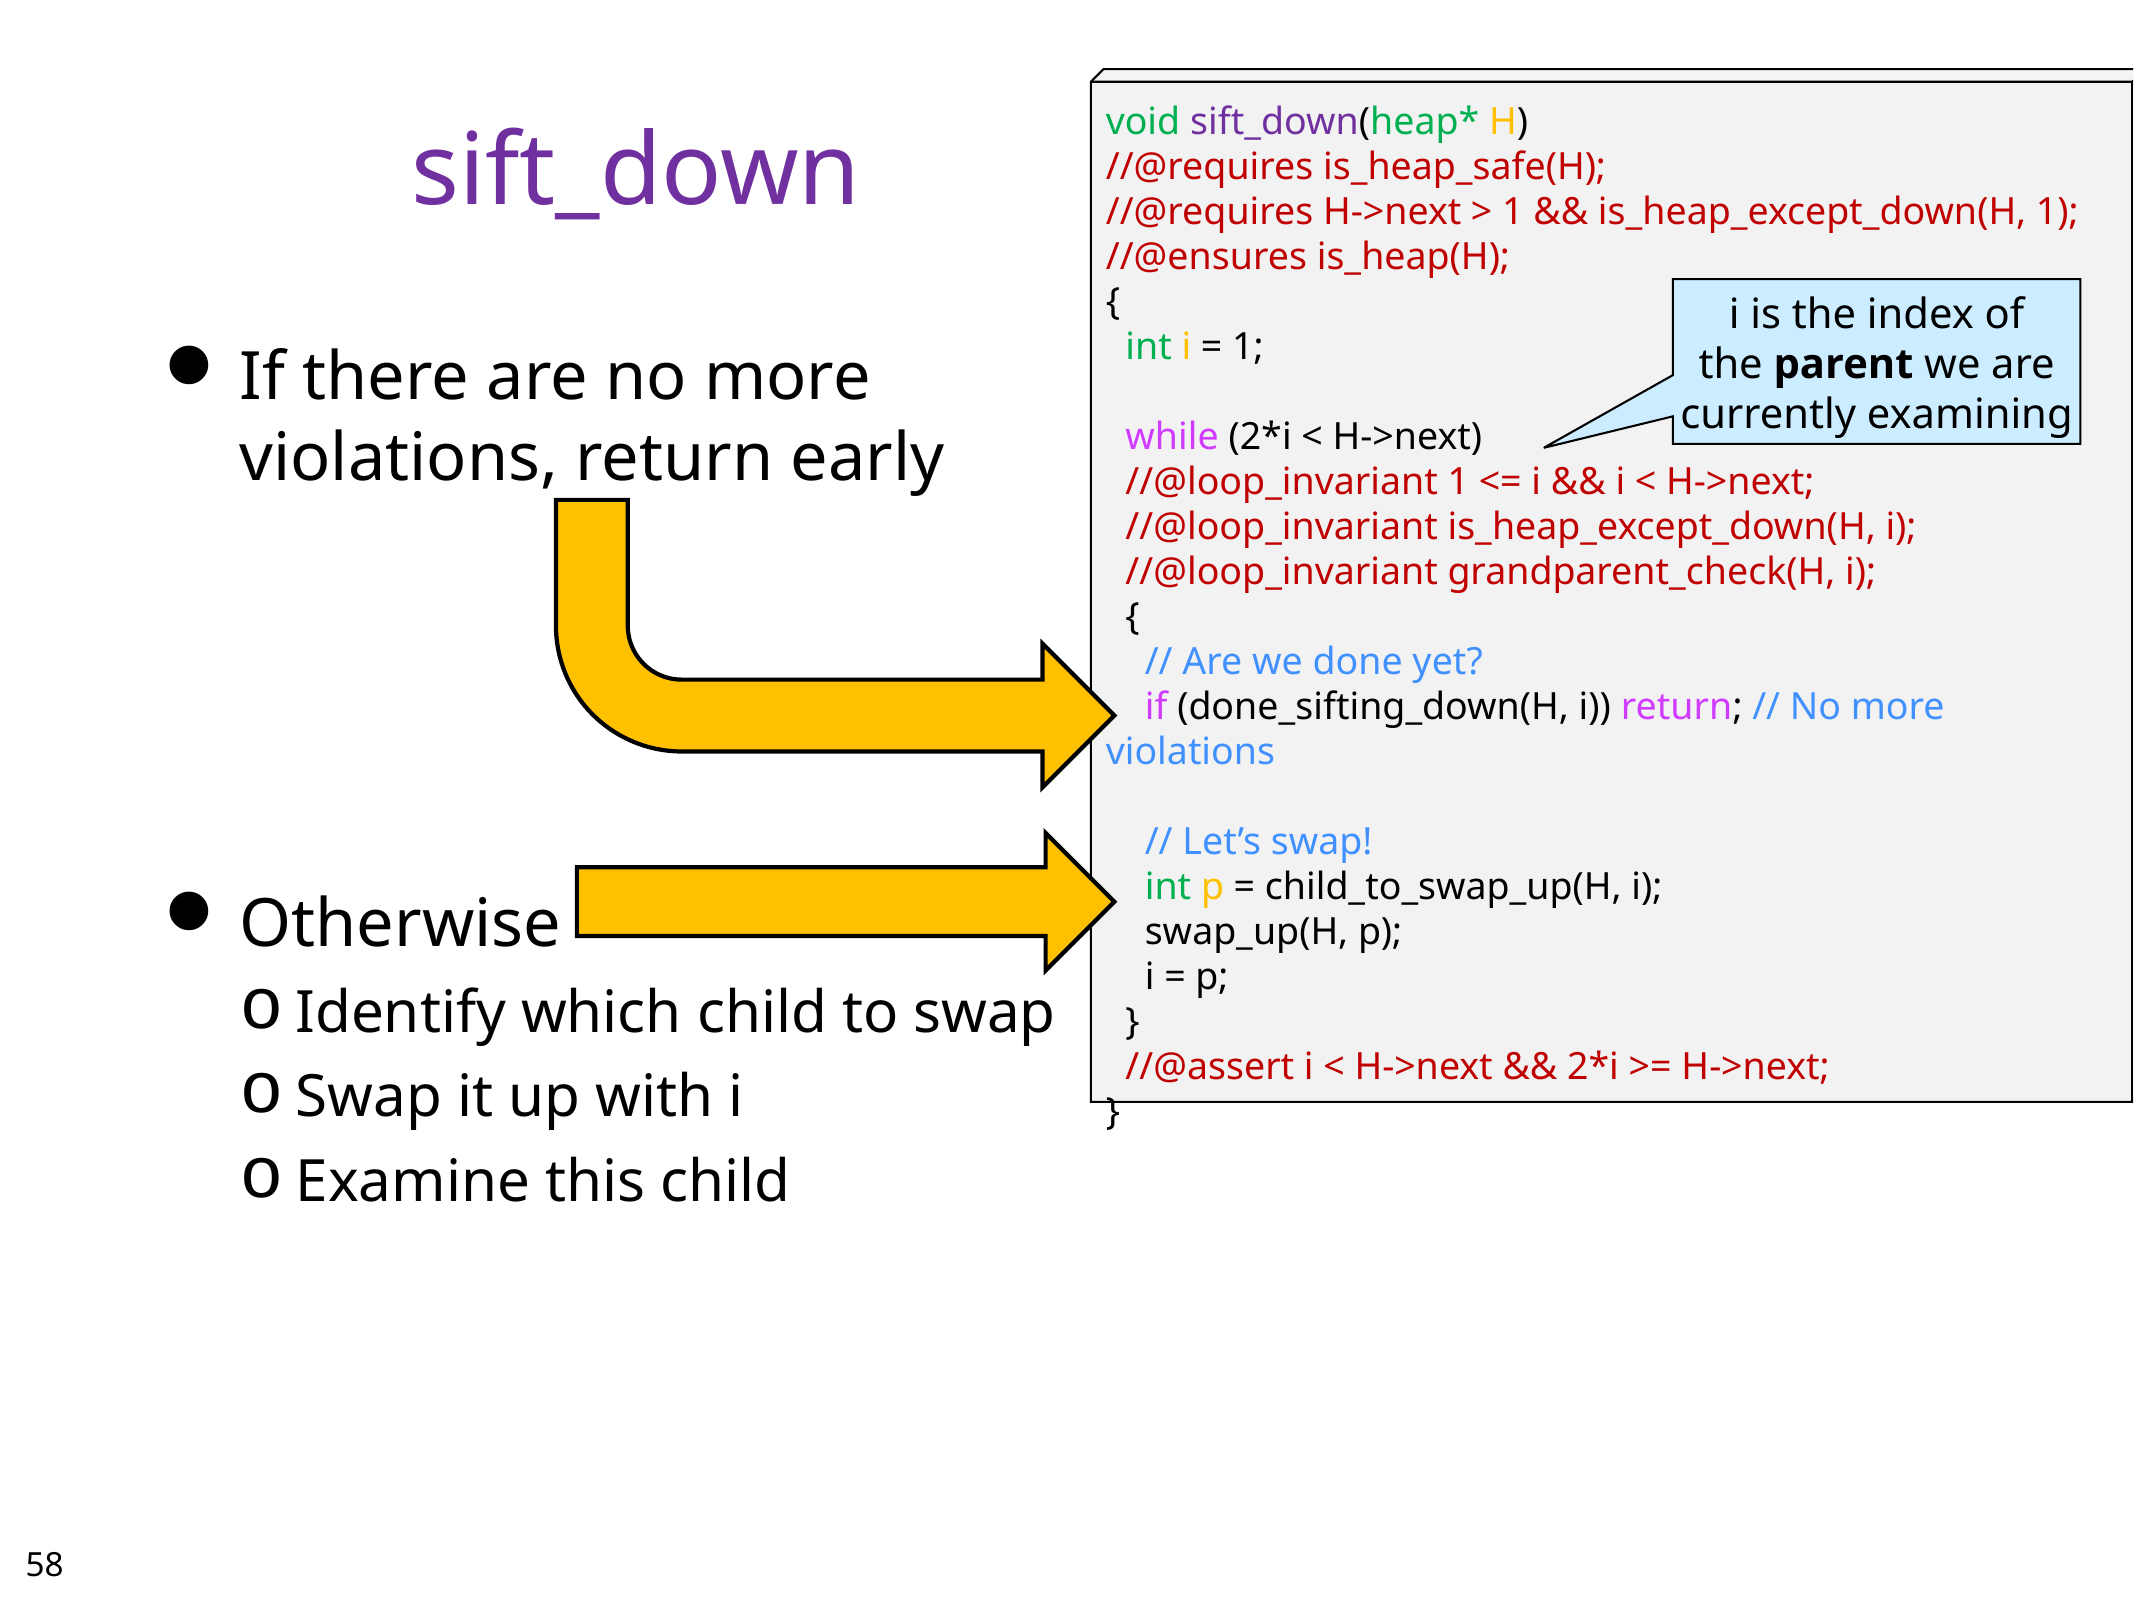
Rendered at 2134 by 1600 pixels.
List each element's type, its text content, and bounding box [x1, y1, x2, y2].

slide_number 57 [16, 1533, 74, 1588]
text_box void sift_down(heap* H) //@requires is_heap_safe(H); //@requires H->next > 1 && is_heap_except_down(H, 1); //@ensures is_heap(H); { int i = 1; while (2*i < H->next) //@loop_invariant 1 <= i && i < H->next; //@loop_invariant is_heap_except_down(H, i); //@loop_invariant grandparent_check(H, i); { // Are we done yet? if (done_sifting_down(H, i)) return; // No more violations // Let’s swap! int p = child_to_swap_up(H, i); swap_up(H, p); i = p; } //@assert i < H->next && 2*i >= H->next; } [1090, 69, 2134, 1102]
text_box i is the index of the parent we are currently examining [1543, 279, 2081, 448]
text_box [555, 499, 1115, 788]
text_box [576, 832, 1115, 971]
title sift_down [155, 41, 1118, 289]
list If there are no more violations, return early Otherwise Identify which child to swap Swap it up with i Examine this child [155, 324, 1978, 1457]
